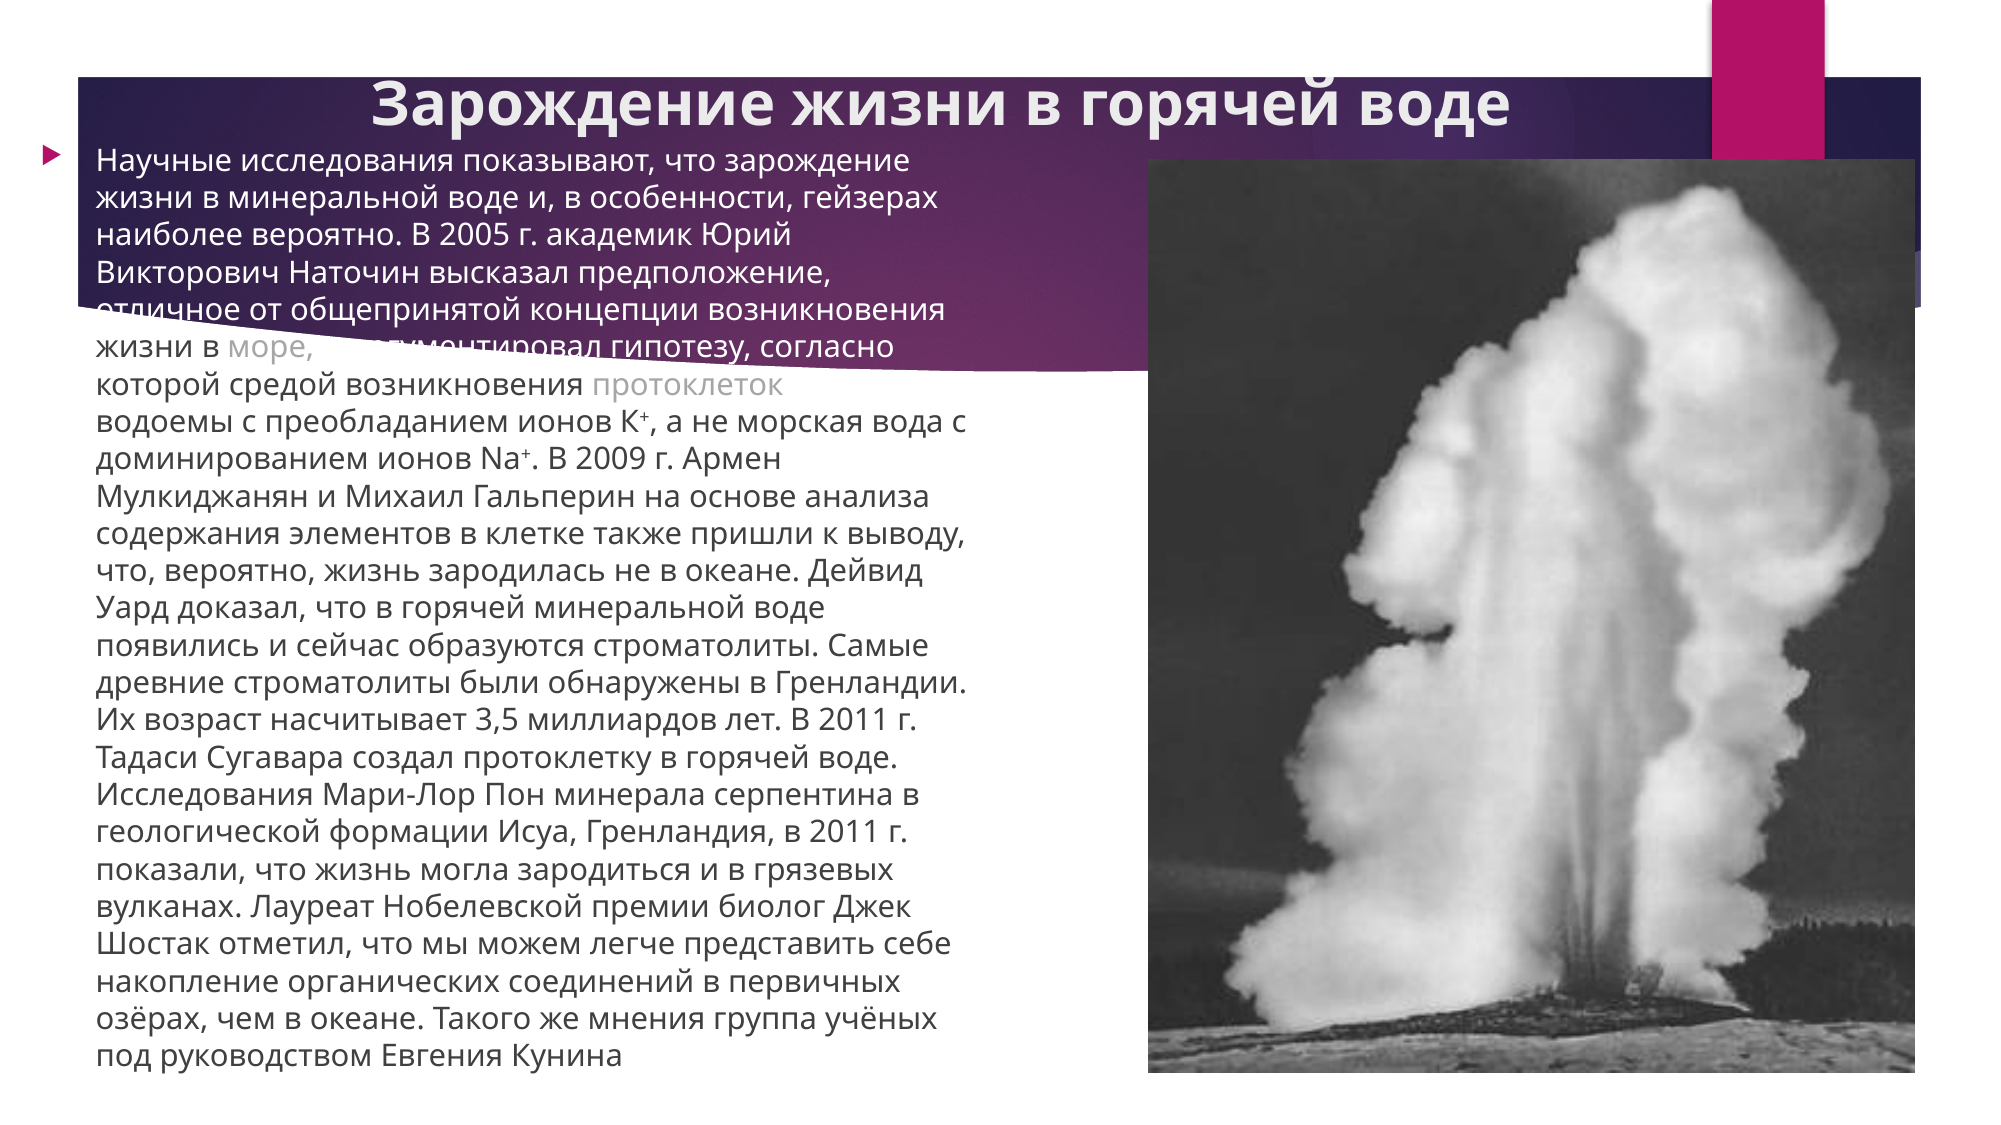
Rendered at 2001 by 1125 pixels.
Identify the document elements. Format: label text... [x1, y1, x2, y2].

title Зарождение жизни в горячей воде [355, 55, 1714, 146]
list Научные исследования показывают, что зарождение жизни в минеральной воде и, в особенности, гейзерах наиболее вероятно. В 2005 г. академик Юрий Викторович Наточин высказал предположение, отличное от общепринятой концепции возникновения жизни в море, и аргументировал гипотезу, согласно которой средой возникновения протоклеток были водоемы с преобладанием ионов К+, а не морская вода с доминированием ионов Na+. В 2009 г. Армен Мулкиджанян и Михаил Гальперин на основе анализа содержания элементов в клетке также пришли к выводу, что, вероятно, жизнь зародилась не в океане. Дейвид Уард доказал, что в горячей минеральной воде появились и сейчас образуются строматолиты. Самые древние строматолиты были обнаружены в Гренландии. Их возраст насчитывает 3,5 миллиардов лет. В 2011 г. Тадаси Сугавара создал протоклетку в горячей воде. Исследования Мари-Лор Пон минерала серпентина в геологической формации Исуа, Гренландия, в 2011 г. показали, что жизнь могла зародиться и в грязевых вулканах. Лауреат Нобелевской премии биолог Джек Шостак отметил, что мы можем легче представить себе накопление органических соединений в первичных озёрах, чем в океане. Такого же мнения группа учёных под руководством Евгения Кунина [25, 132, 988, 1100]
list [1147, 159, 1916, 1073]
